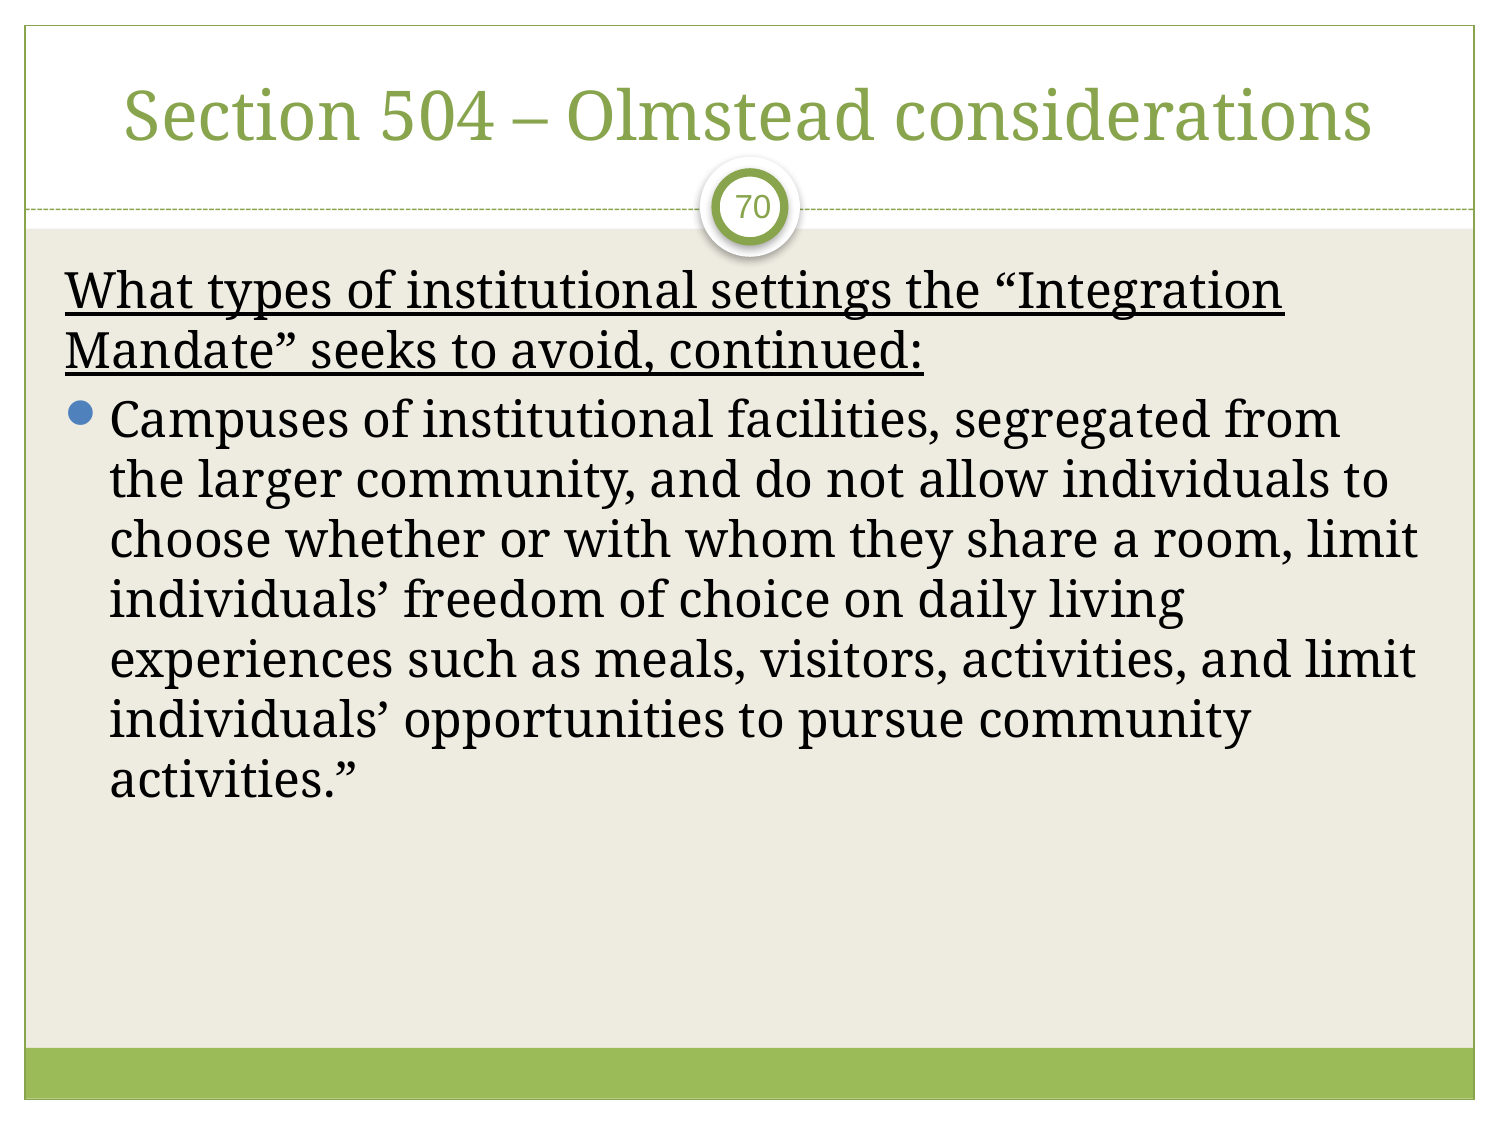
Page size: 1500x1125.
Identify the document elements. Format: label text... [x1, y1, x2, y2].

slide_number 70 [715, 168, 791, 241]
list What types of institutional settings the “Integration Mandate” seeks to avoid, continued: Campuses of institutional facilities, segregated from the larger community, and do not allow individuals to choose whether or with whom they share a room, limit individuals’ freedom of choice on daily living experiences such as meals, visitors, activities, and limit individuals’ opportunities to pursue community activities.” [49, 250, 1445, 1001]
title Section 504 – Olmstead considerations [49, 37, 1450, 163]
